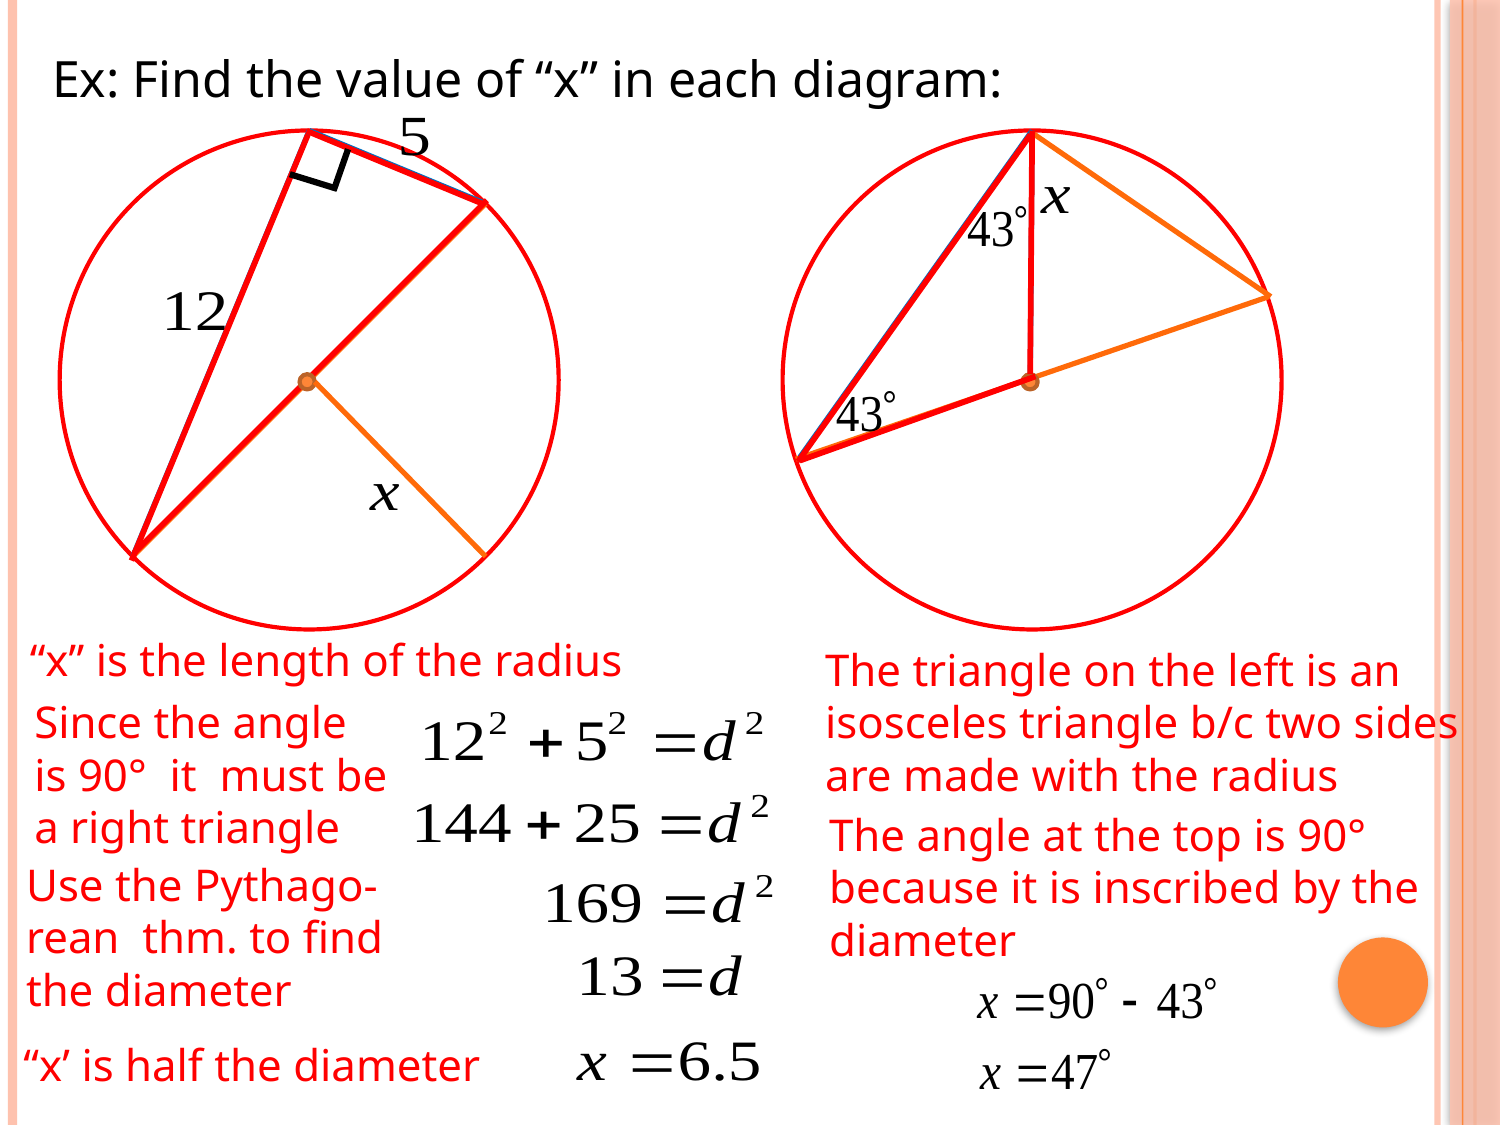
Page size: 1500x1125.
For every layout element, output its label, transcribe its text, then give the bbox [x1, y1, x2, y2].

text_box “x’ is half the diameter [8, 1029, 496, 1098]
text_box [538, 860, 786, 938]
text_box “x” is the length of the radius [14, 624, 638, 693]
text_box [414, 697, 780, 775]
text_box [1029, 268, 1033, 375]
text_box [572, 942, 764, 1011]
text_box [969, 1041, 1125, 1103]
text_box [314, 208, 488, 382]
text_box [967, 970, 1233, 1033]
text_box The angle at the top is 90° because it is inscribed by the diameter [814, 800, 1435, 973]
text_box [1039, 174, 1085, 228]
text_box Since the angle is 90° it must be a right triangle [19, 687, 415, 849]
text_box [314, 381, 487, 557]
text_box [959, 198, 1040, 260]
text_box [1275, 314, 1284, 446]
text_box [780, 315, 789, 445]
list Ex: Find the value of “x” in each diagram: [37, 39, 1057, 119]
text_box [797, 467, 1269, 632]
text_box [406, 780, 783, 858]
text_box The triangle on the left is an isosceles triangle b/c two sides are made with the radius [810, 635, 1474, 808]
text_box [494, 209, 561, 551]
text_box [1040, 306, 1270, 460]
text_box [389, 107, 441, 127]
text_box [306, 130, 484, 205]
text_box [289, 173, 337, 190]
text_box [797, 134, 1031, 463]
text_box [130, 134, 309, 562]
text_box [563, 1027, 772, 1096]
text_box [57, 209, 124, 551]
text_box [1029, 129, 1033, 195]
text_box Use the Pythago- rean thm. to find the diameter [11, 849, 410, 1023]
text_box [333, 148, 349, 191]
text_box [356, 472, 413, 526]
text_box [1037, 133, 1272, 298]
text_box [144, 567, 478, 624]
